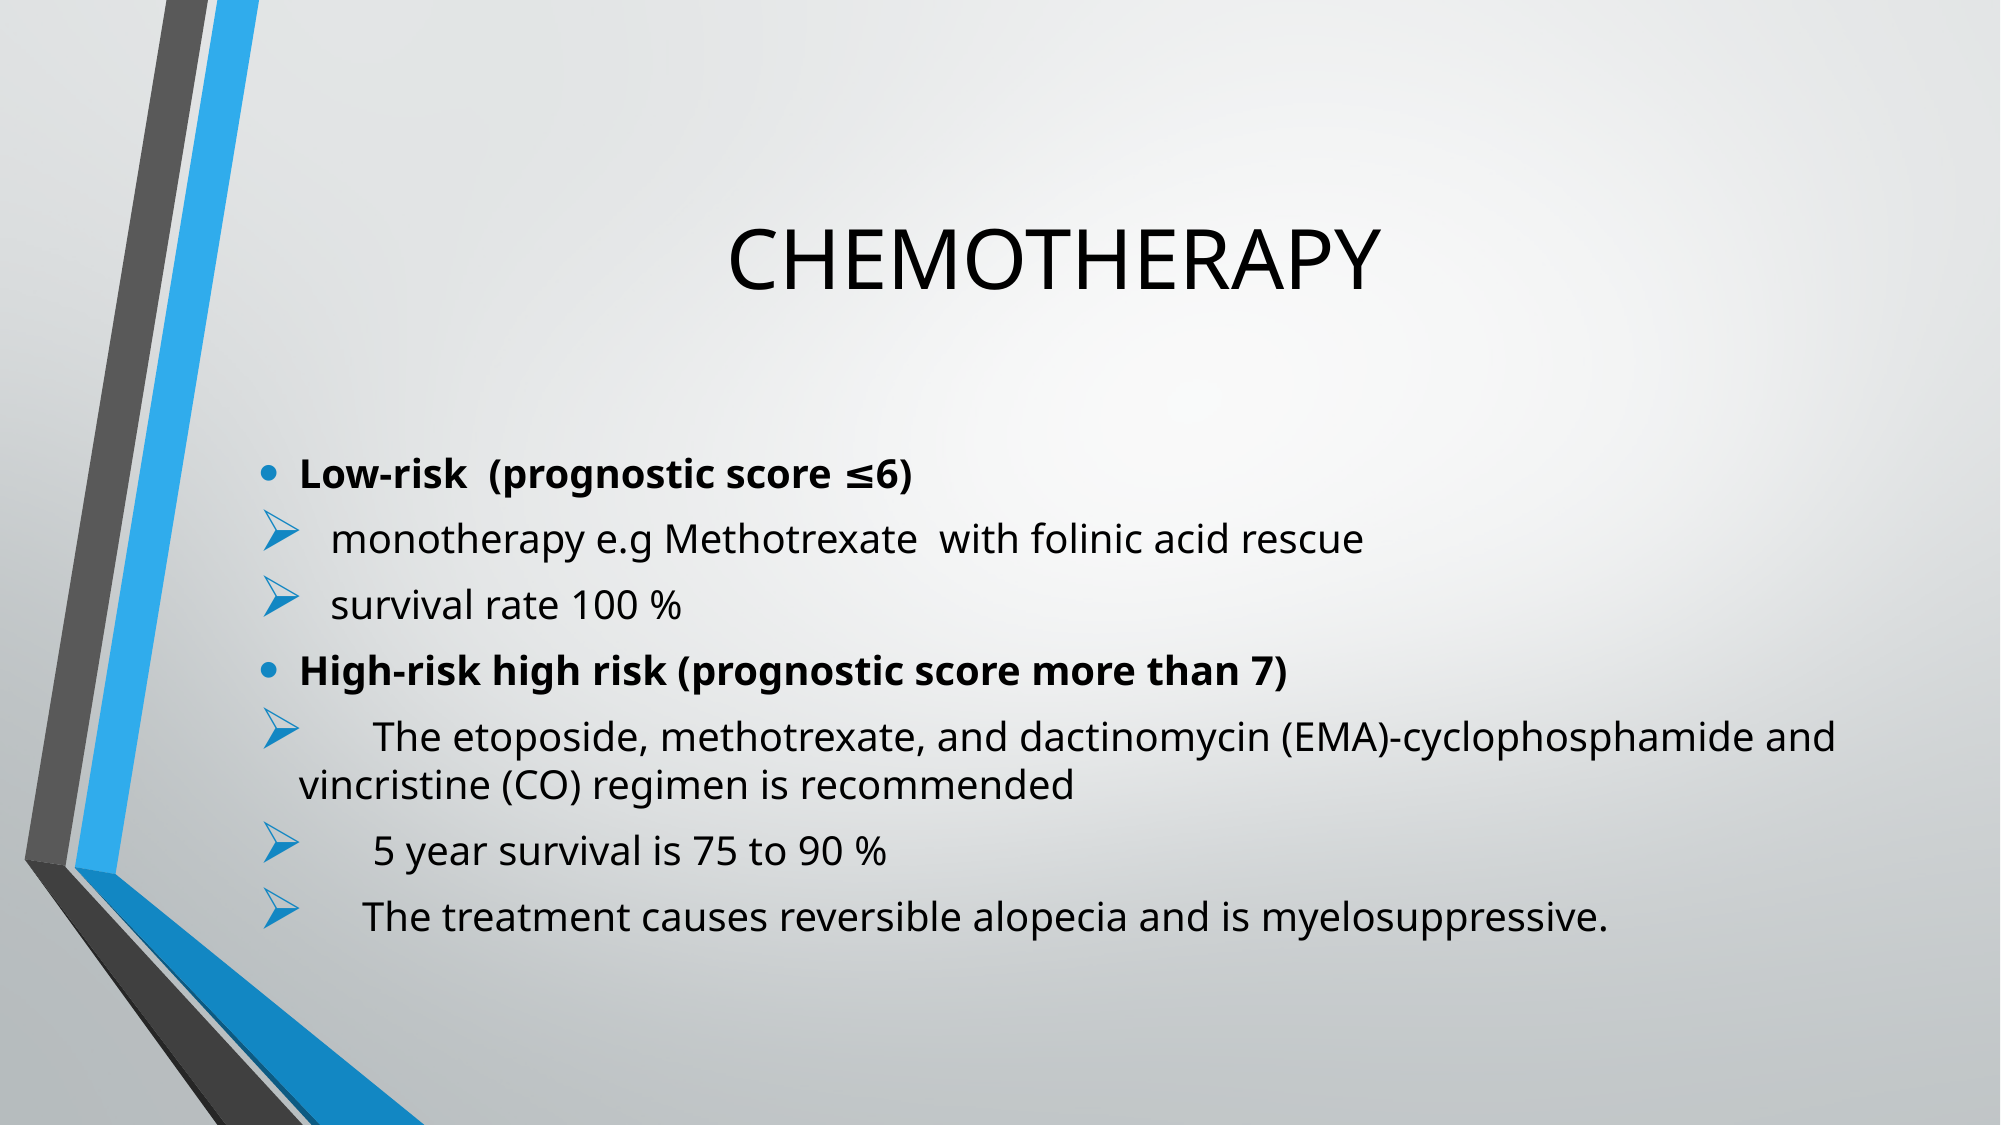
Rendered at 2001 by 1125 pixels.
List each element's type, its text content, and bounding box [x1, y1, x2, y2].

list Low-risk (prognostic score ≤6) monotherapy e.g Methotrexate with folinic acid rescue survival rate 100 % High-risk high risk (prognostic score more than 7) The etoposide, methotrexate, and dactinomycin (EMA)-cyclophosphamide and vincristine (CO) regimen is recommended 5 year survival is 75 to 90 % The treatment causes reversible alopecia and is myelosuppressive. [243, 437, 1887, 950]
title CHEMOTHERAPY [243, 112, 1887, 400]
